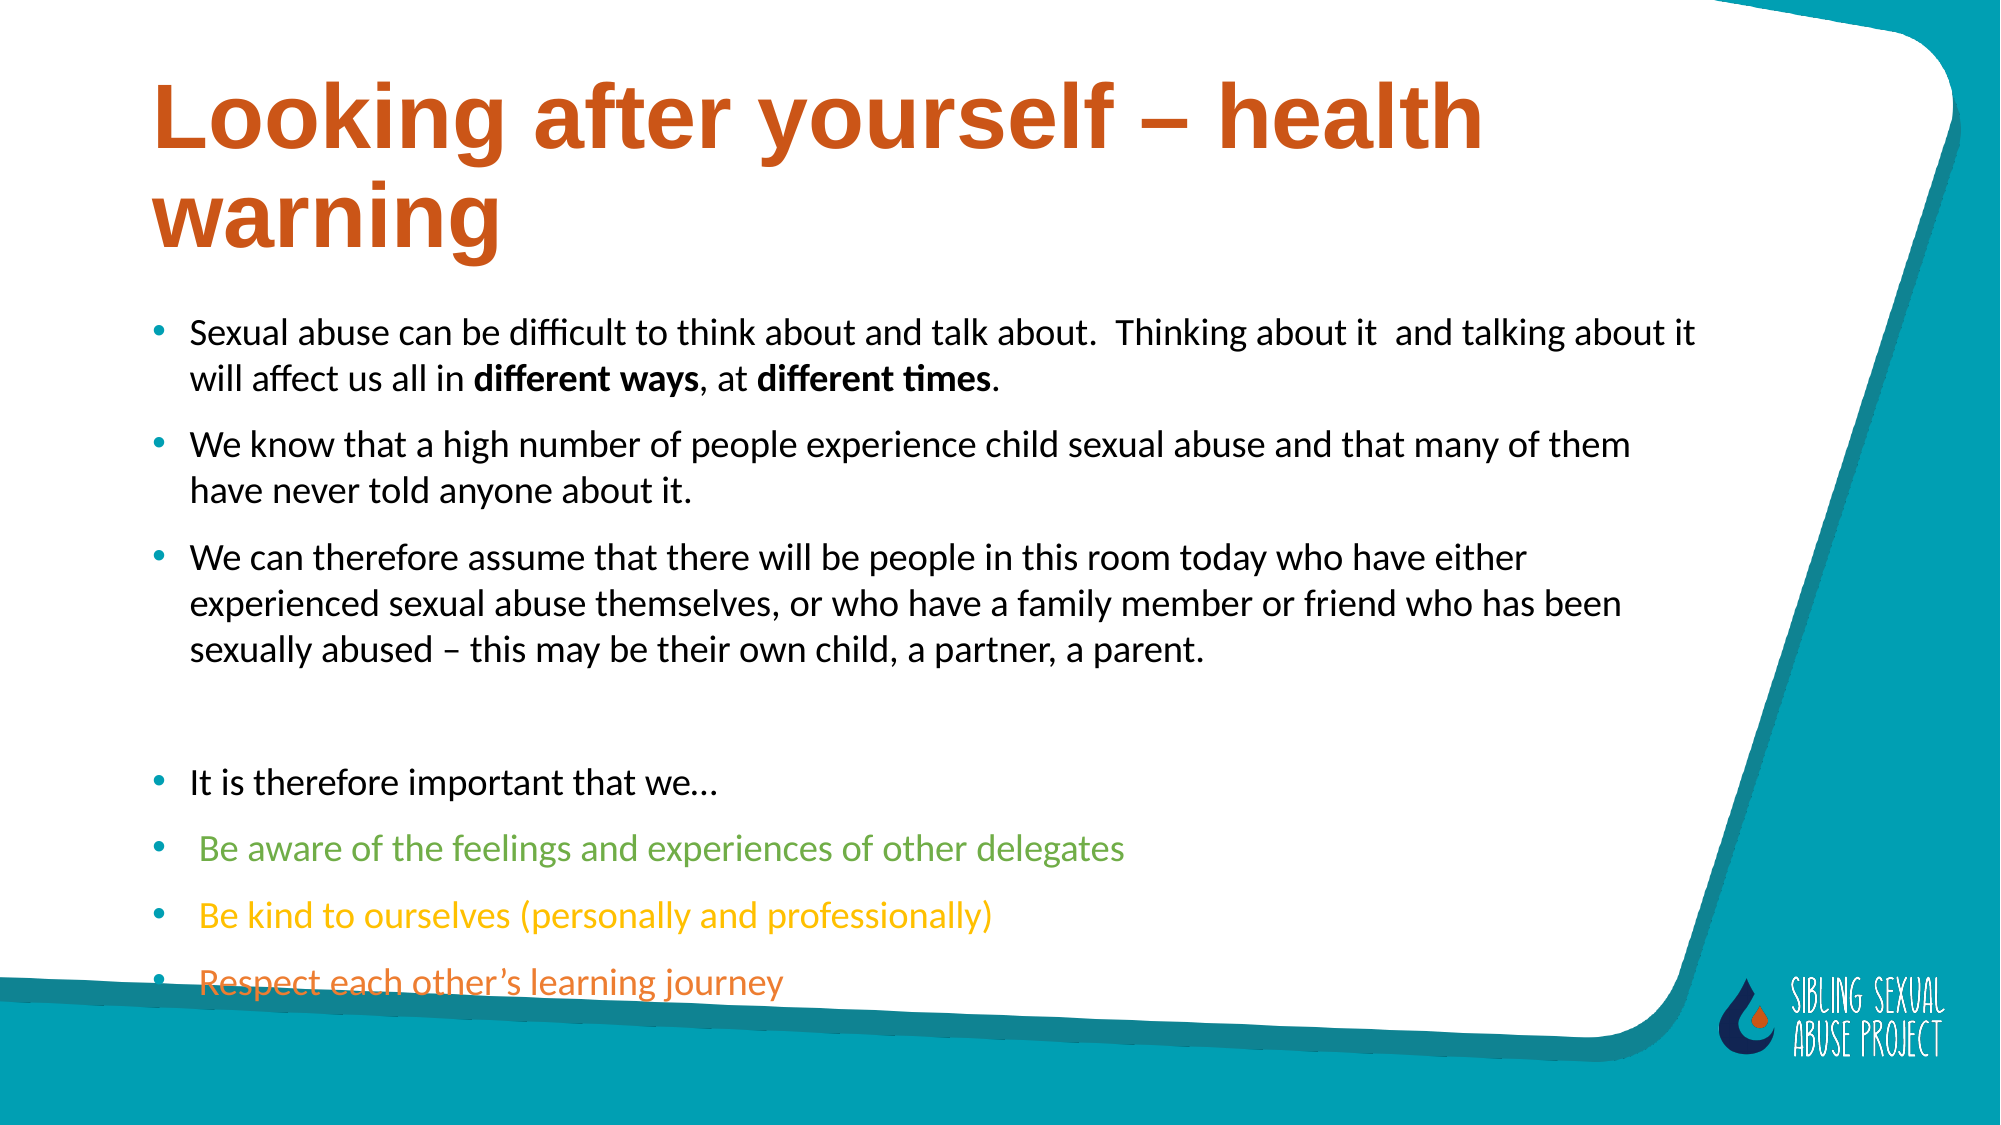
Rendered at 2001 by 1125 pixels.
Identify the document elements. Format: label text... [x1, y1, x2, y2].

picture [0, 0, 2001, 1077]
list Sexual abuse can be difficult to think about and talk about. Thinking about it and talking about it will affect us all in different ways, at different times. We know that a high number of people experience child sexual abuse and that many of them have never told anyone about it. We can therefore assume that there will be people in this room today who have either experienced sexual abuse themselves, or who have a family member or friend who has been sexually abused – this may be their own child, a partner, a parent. It is therefore important that we… Be aware of the feelings and experiences of other delegates Be kind to ourselves (personally and professionally) Respect each other’s learning journey [137, 299, 1719, 1014]
title Looking after yourself – health warning [137, 59, 1863, 278]
